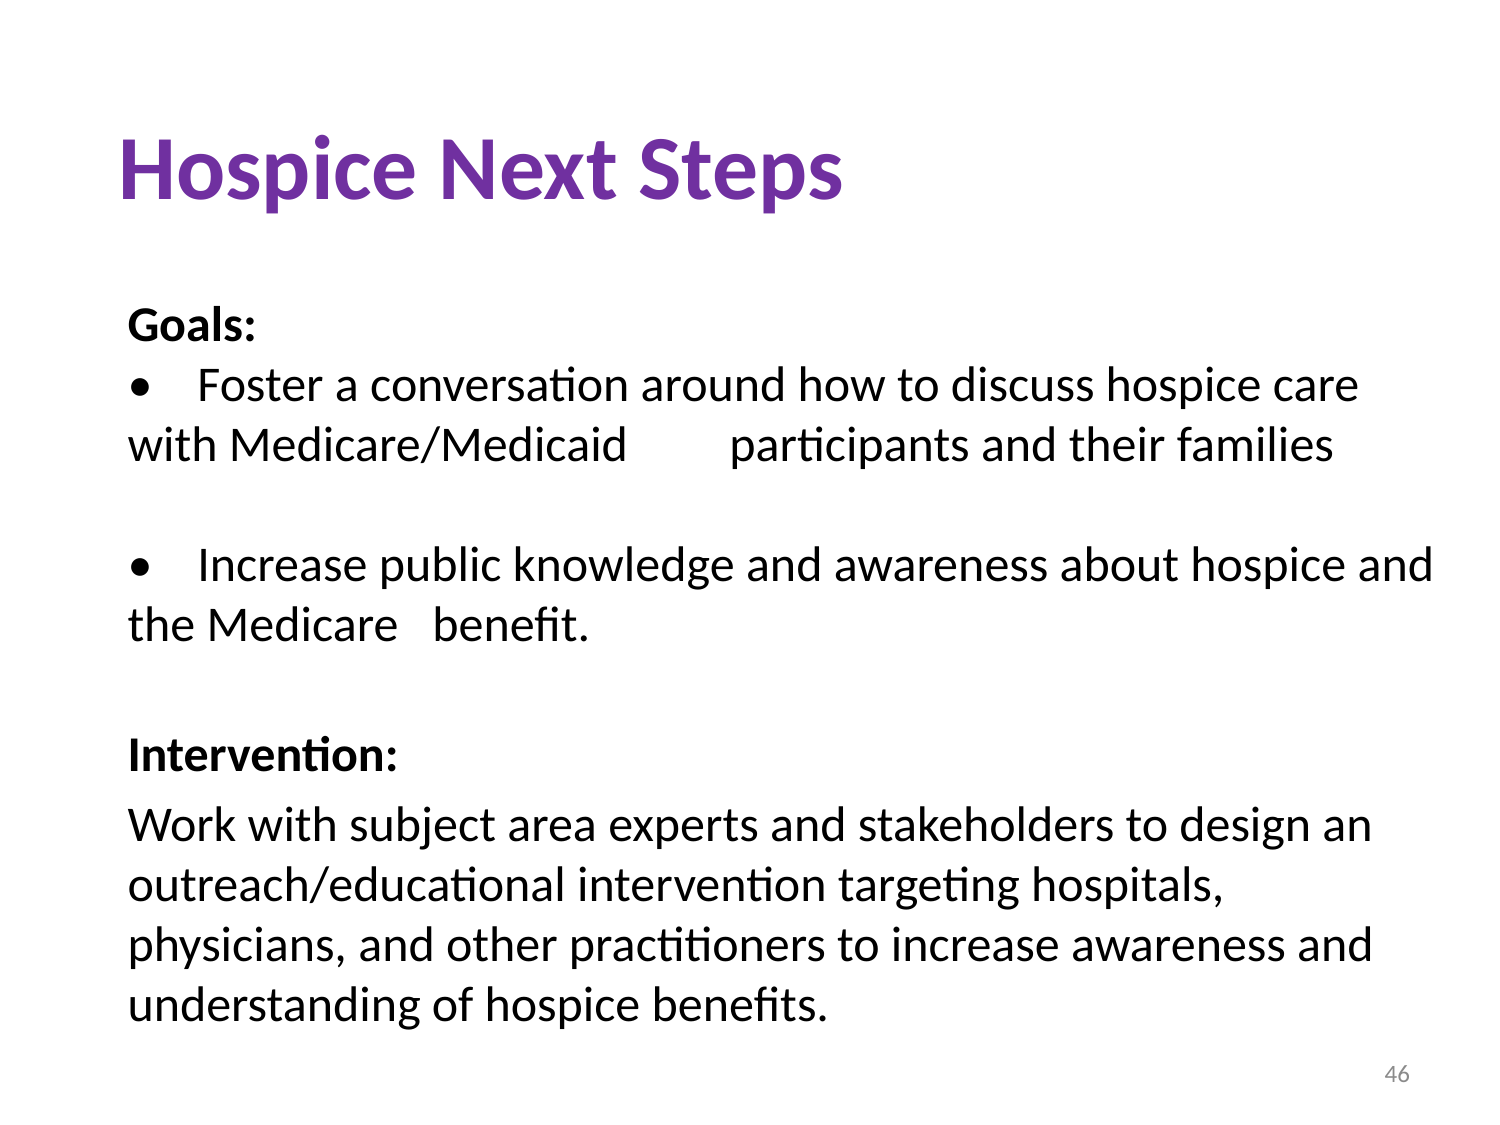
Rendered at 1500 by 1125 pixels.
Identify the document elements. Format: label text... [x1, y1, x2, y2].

title Hospice Next Steps [103, 75, 1343, 225]
list Goals: • Foster a conversation around how to discuss hospice care with Medicare/Medicaid participants and their families • Increase public knowledge and awareness about hospice and the Medicare benefit. Intervention: Work with subject area experts and stakeholders to design an outreach/educational intervention targeting hospitals, physicians, and other practitioners to increase awareness and understanding of hospice benefits. [112, 284, 1451, 713]
slide_number 46 [1074, 1042, 1425, 1103]
